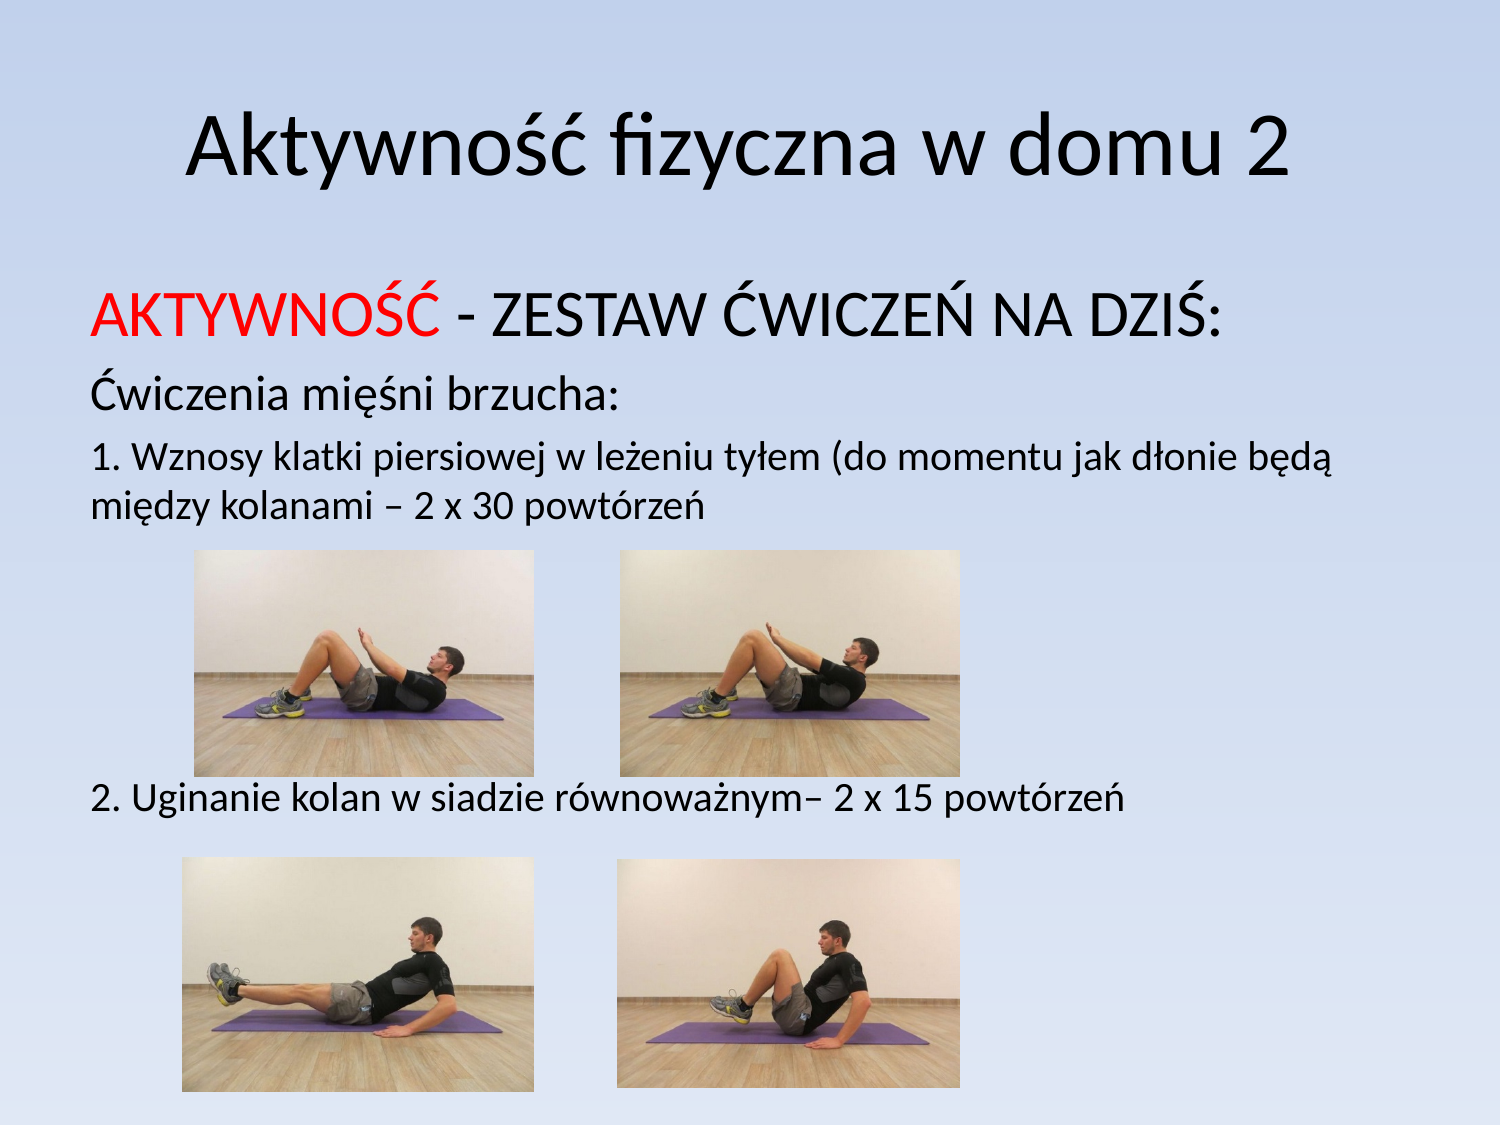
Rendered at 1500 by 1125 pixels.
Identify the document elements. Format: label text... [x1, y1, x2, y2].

title Aktywność fizyczna w domu 2 [75, 45, 1425, 233]
picture [194, 550, 535, 778]
list AKTYWNOŚĆ - ZESTAW ĆWICZEŃ NA DZIŚ: Ćwiczenia mięśni brzucha: 1. Wznosy klatki piersiowej w leżeniu tyłem (do momentu jak dłonie będą między kolanami – 2 x 30 powtórzeń 2. Uginanie kolan w siadzie równoważnym– 2 x 15 powtórzeń [75, 262, 1425, 1005]
picture [182, 857, 535, 1093]
picture [617, 859, 960, 1088]
picture [619, 550, 960, 778]
